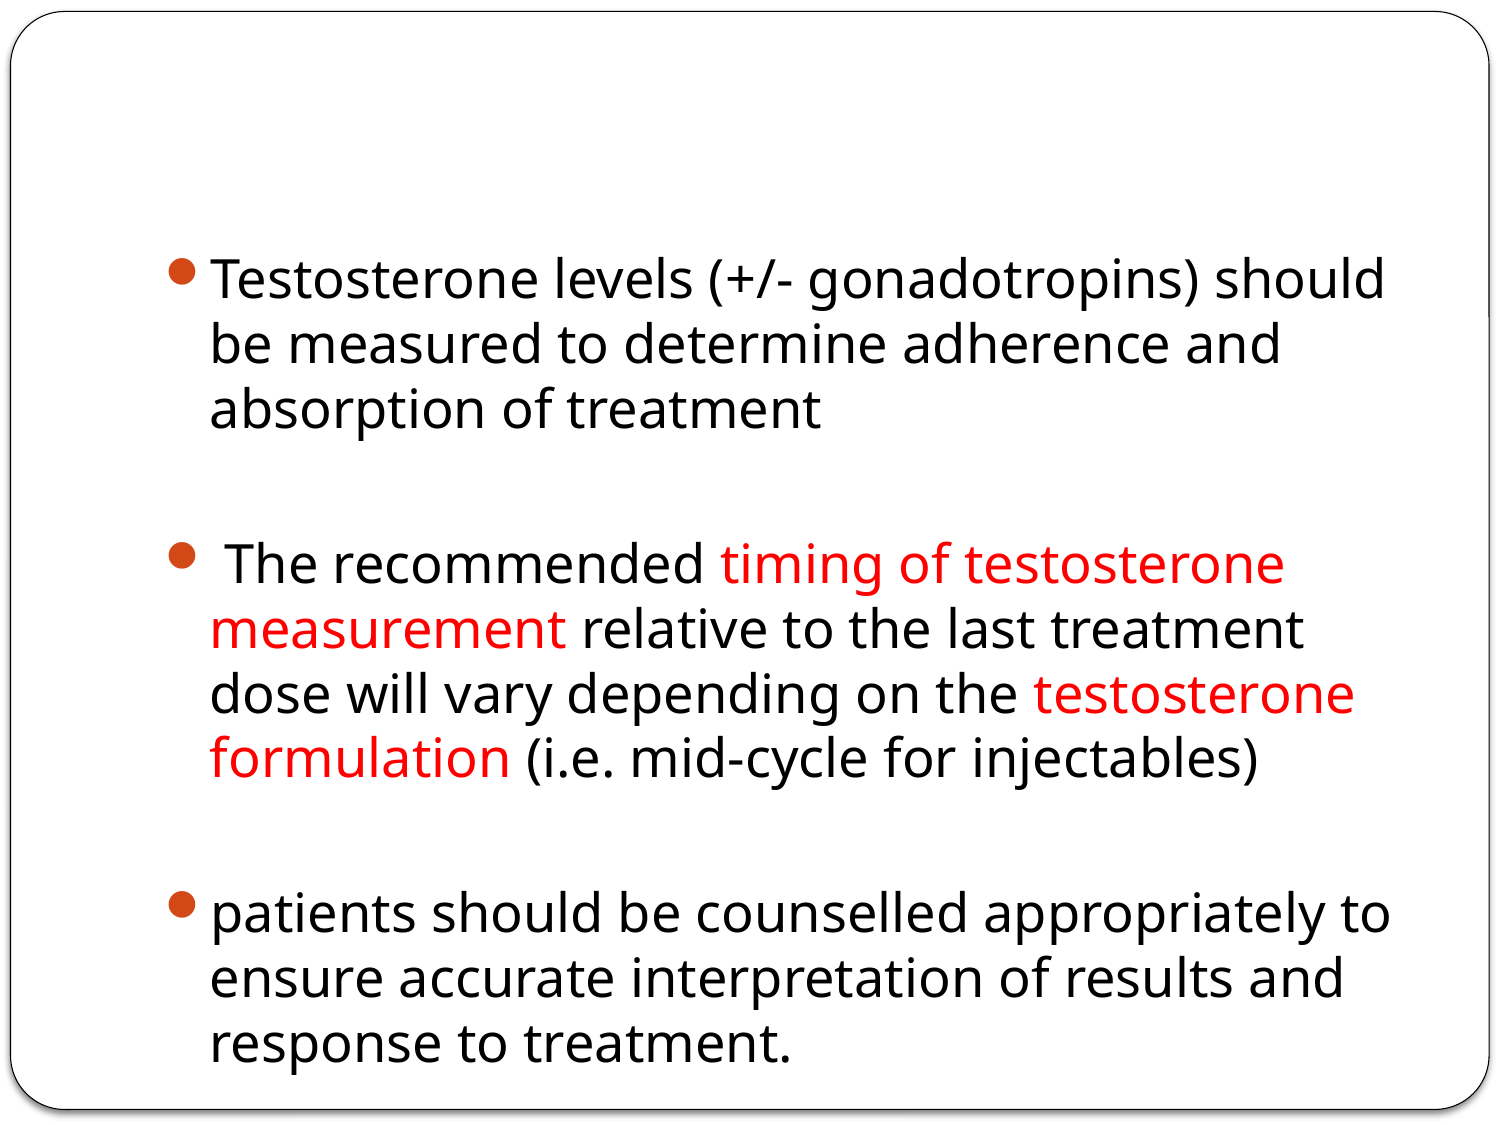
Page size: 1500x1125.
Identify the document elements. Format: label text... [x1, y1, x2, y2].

list Testosterone levels (+/- gonadotropins) should be measured to determine adherence and absorption of treatment The recommended timing of testosterone measurement relative to the last treatment dose will vary depending on the testosterone formulation (i.e. mid-cycle for injectables) patients should be counselled appropriately to ensure accurate interpretation of results and response to treatment. [150, 237, 1425, 988]
